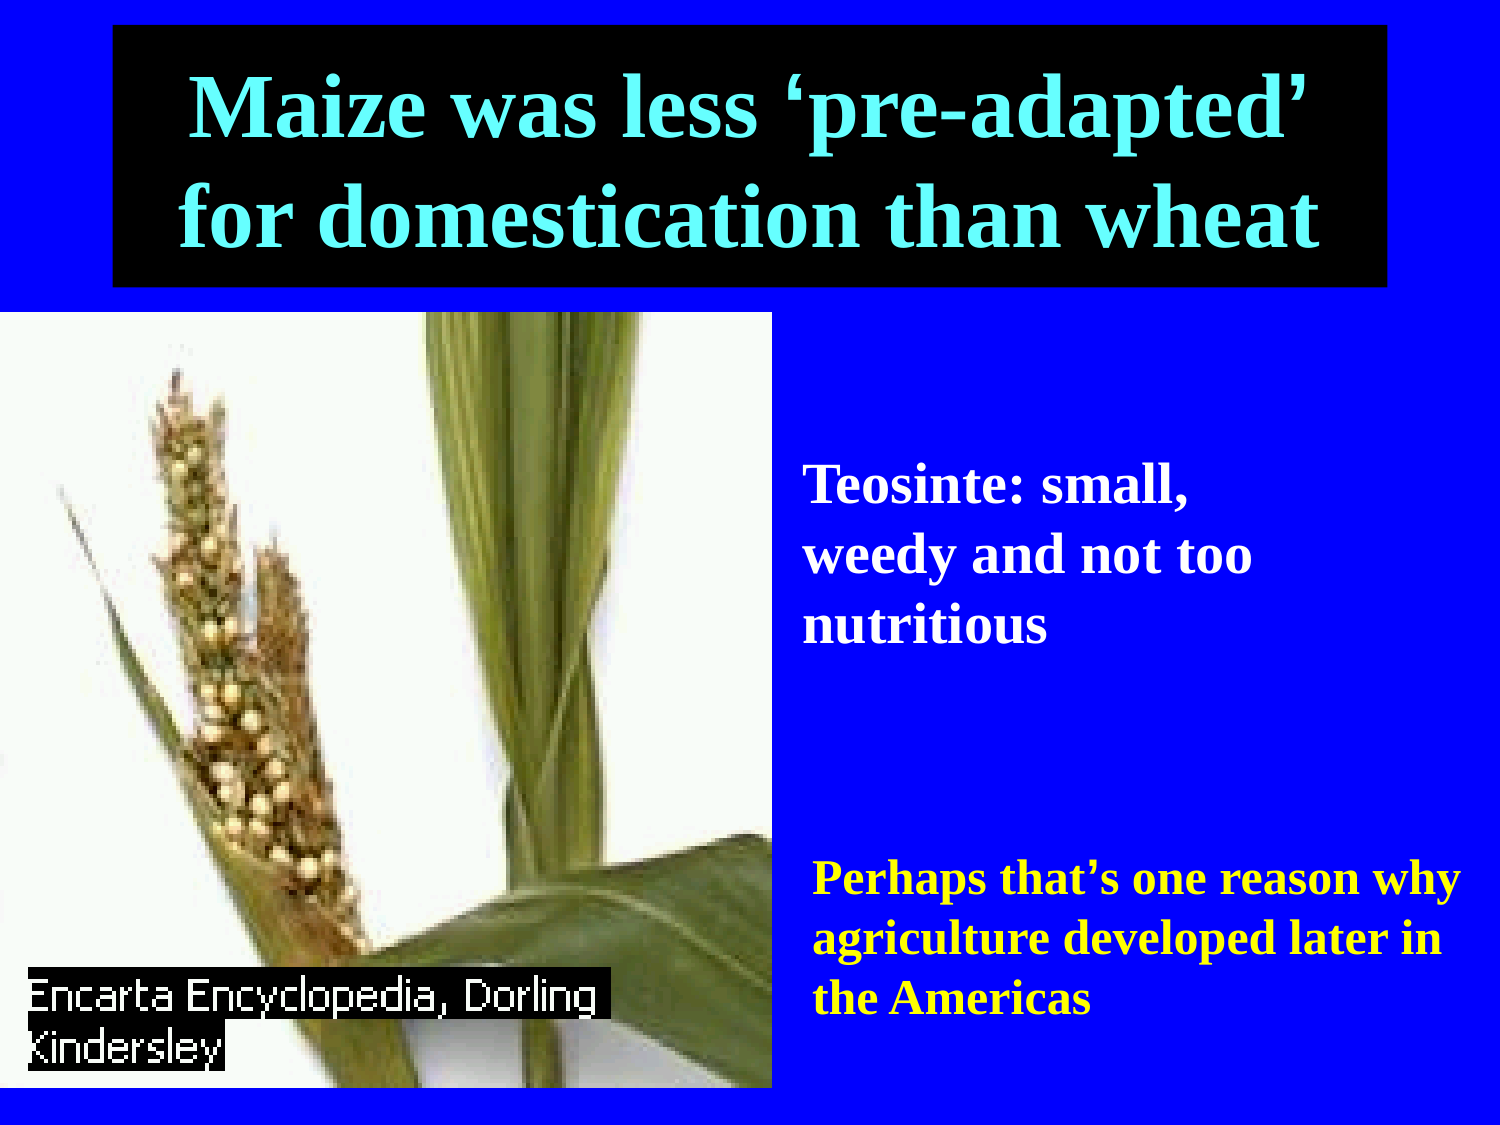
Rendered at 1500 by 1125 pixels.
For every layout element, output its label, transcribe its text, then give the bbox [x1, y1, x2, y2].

title Maize was less ‘pre-adapted’ for domestication than wheat [112, 24, 1388, 288]
text_box Perhaps that’s one reason why agriculture developed later in the Americas [797, 837, 1500, 1033]
picture [0, 312, 772, 1088]
text_box Teosinte: small, weedy and not too nutritious [787, 437, 1366, 663]
